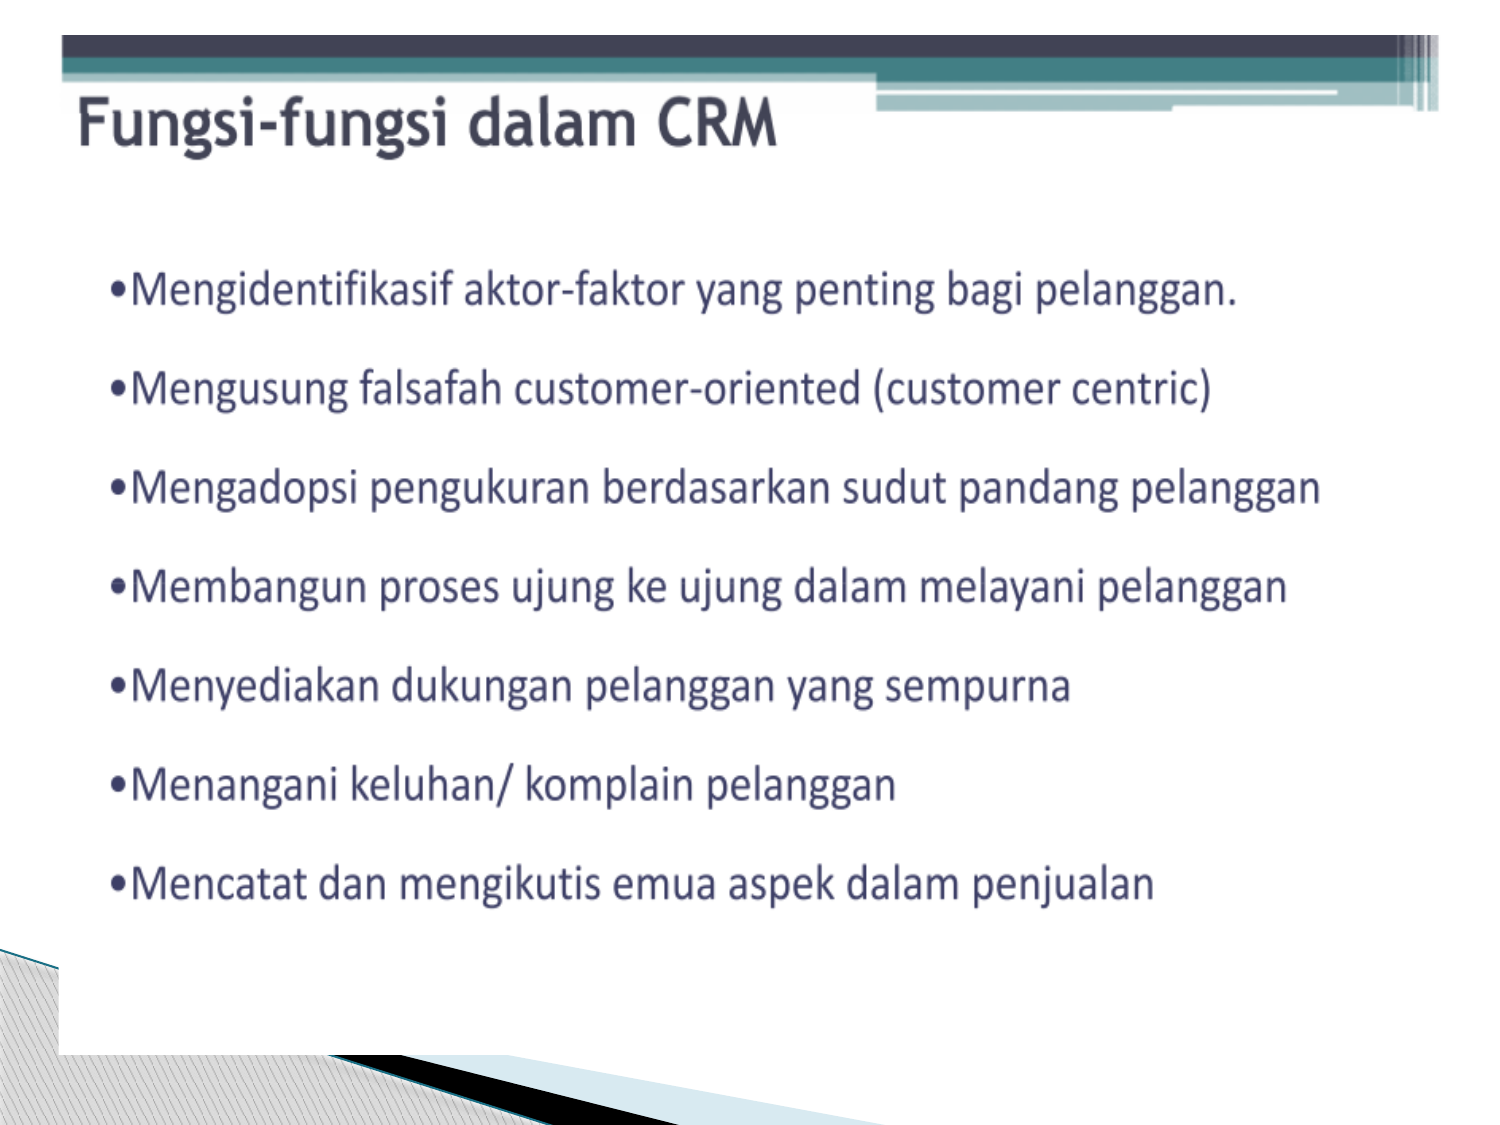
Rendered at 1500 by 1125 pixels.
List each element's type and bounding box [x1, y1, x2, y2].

picture [58, 34, 1442, 1055]
